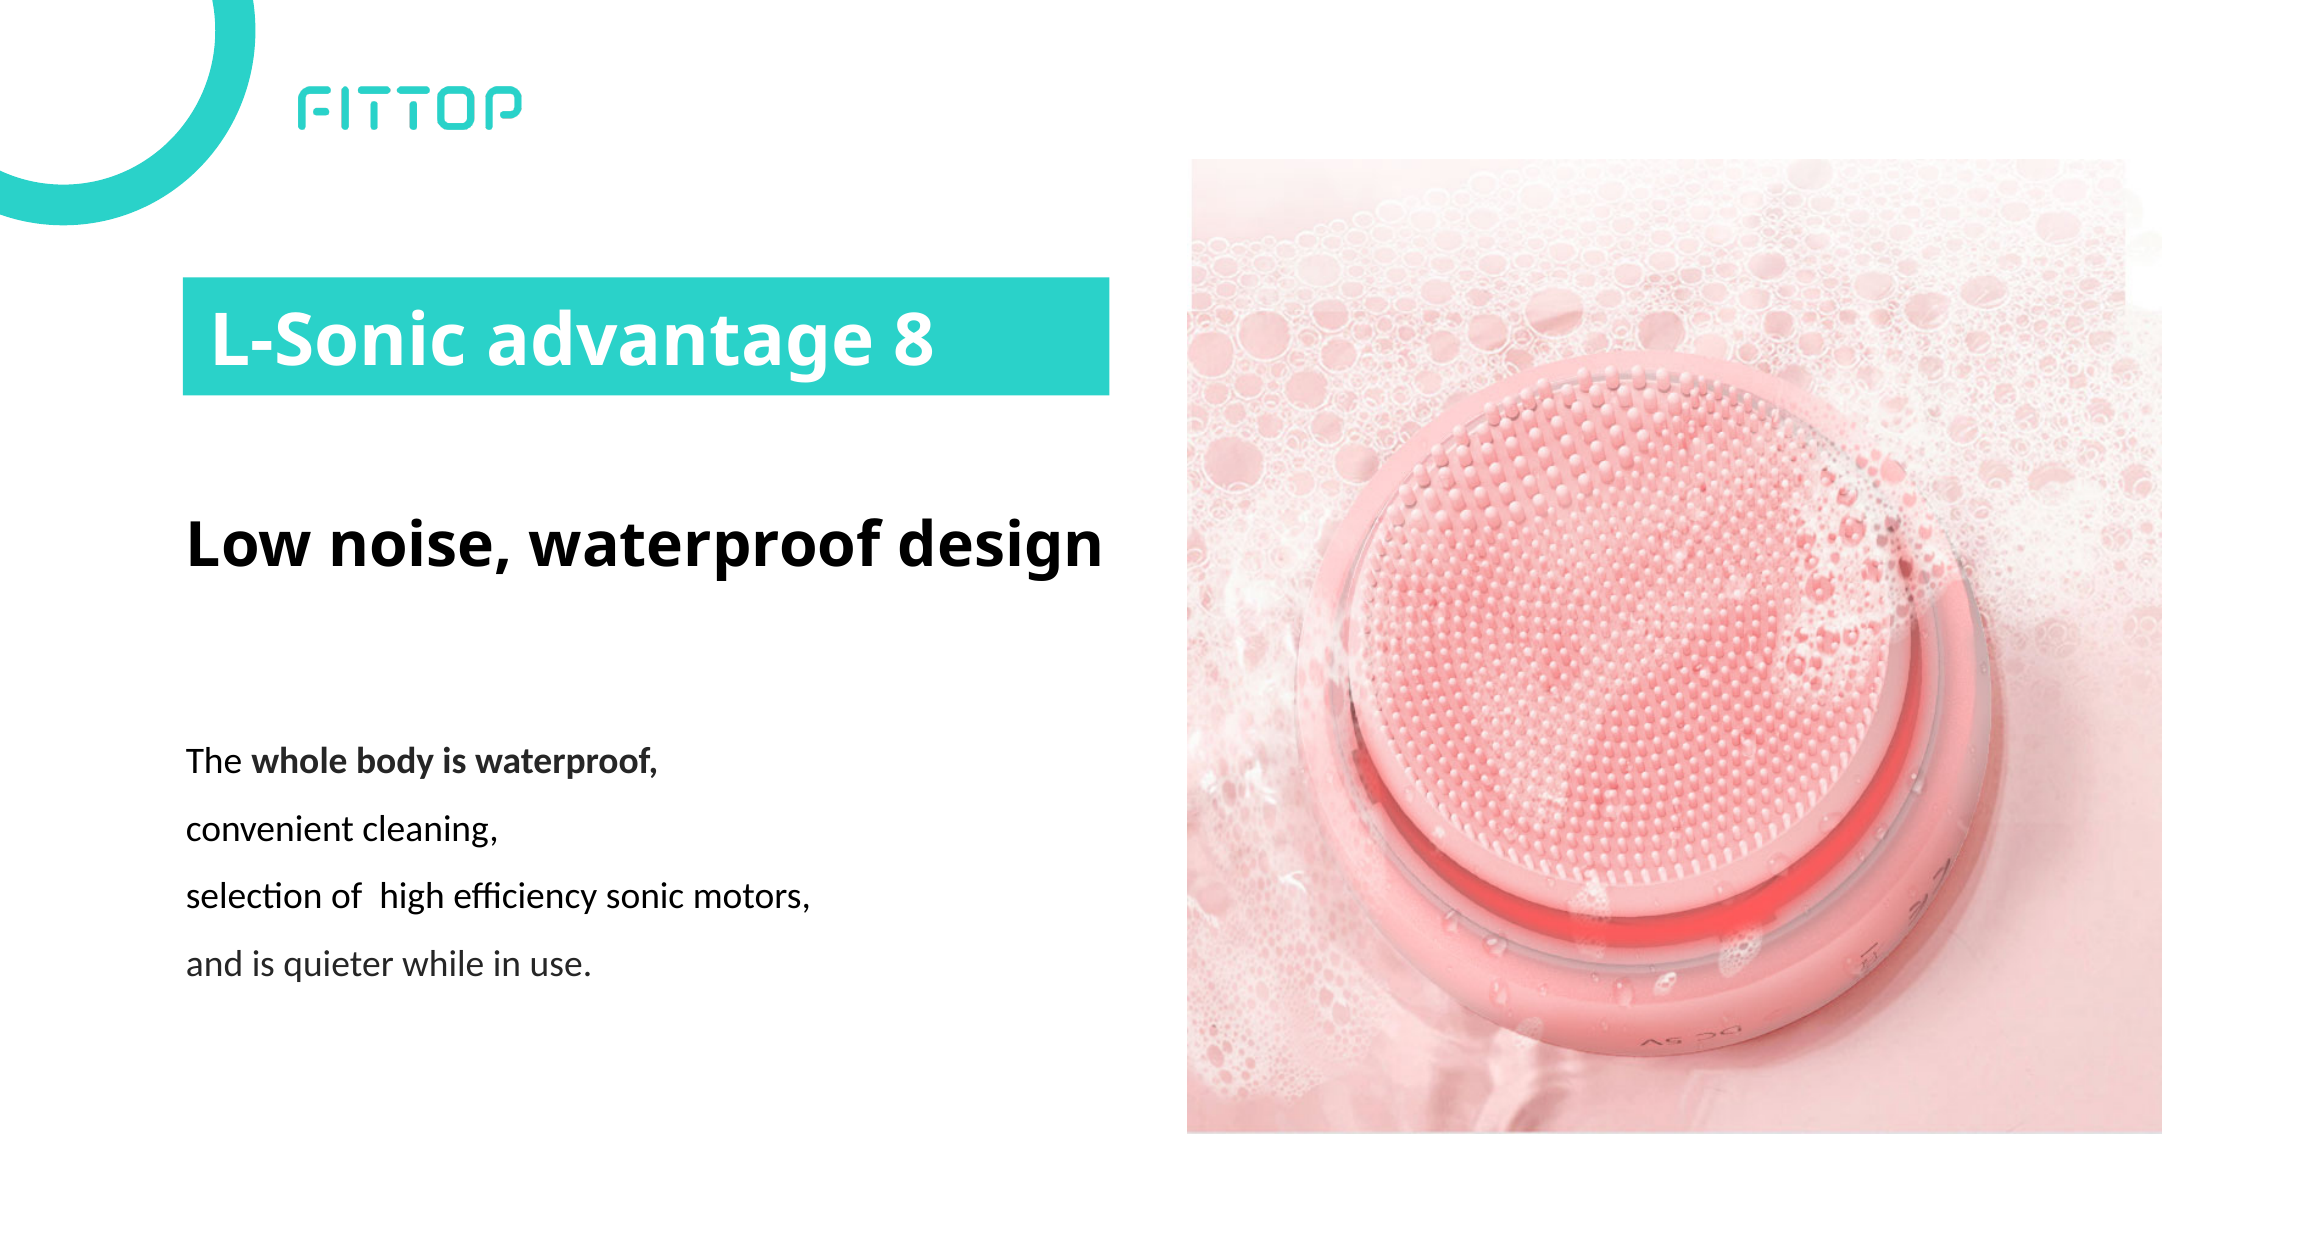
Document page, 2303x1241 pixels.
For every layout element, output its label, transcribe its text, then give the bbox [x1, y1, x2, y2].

picture [298, 86, 533, 130]
picture [1186, 159, 2162, 1135]
text_box [182, 277, 1110, 396]
text_box Low noise, waterproof design The whole body is waterproof, convenient cleaning, selection of high efficiency sonic motors, and is quieter while in use. [171, 459, 1186, 992]
text_box L-Sonic advantage 8 [194, 284, 1166, 387]
